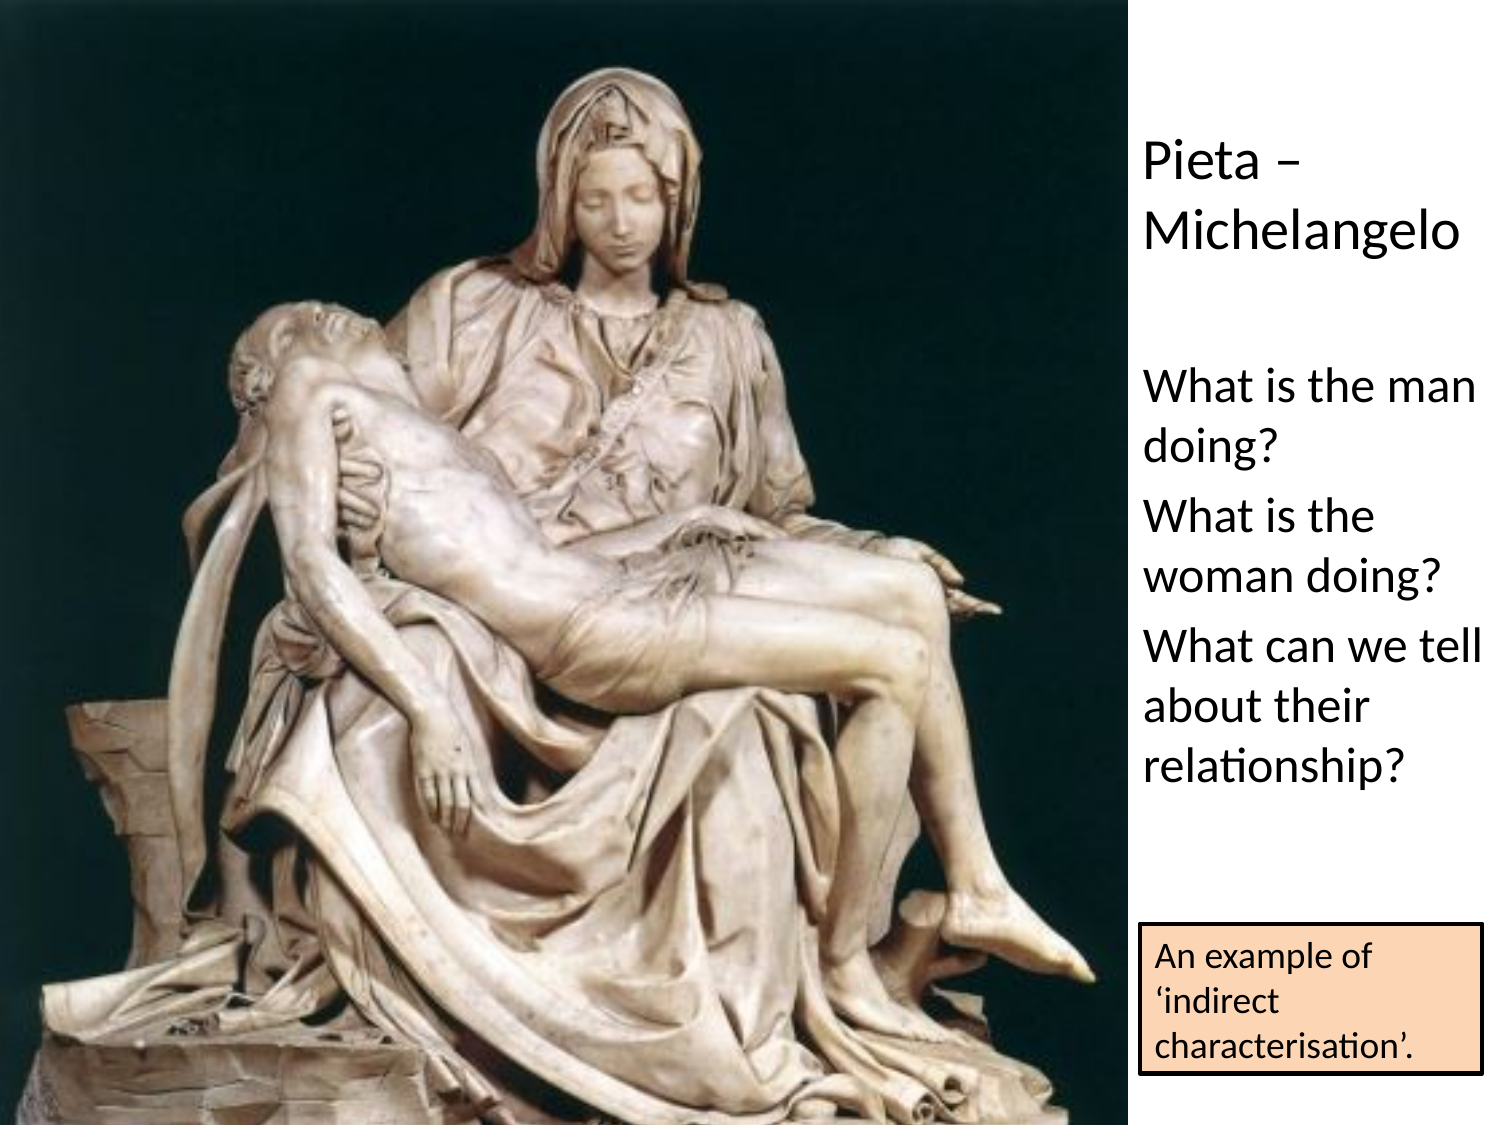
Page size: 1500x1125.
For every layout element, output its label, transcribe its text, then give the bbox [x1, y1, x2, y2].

text_box An example of ‘indirect characterisation’. [1139, 923, 1483, 1074]
picture [0, 0, 1129, 1125]
list Pieta – Michelangelo What is the man doing? What is the woman doing? What can we tell about their relationship? [1131, 113, 1500, 1083]
